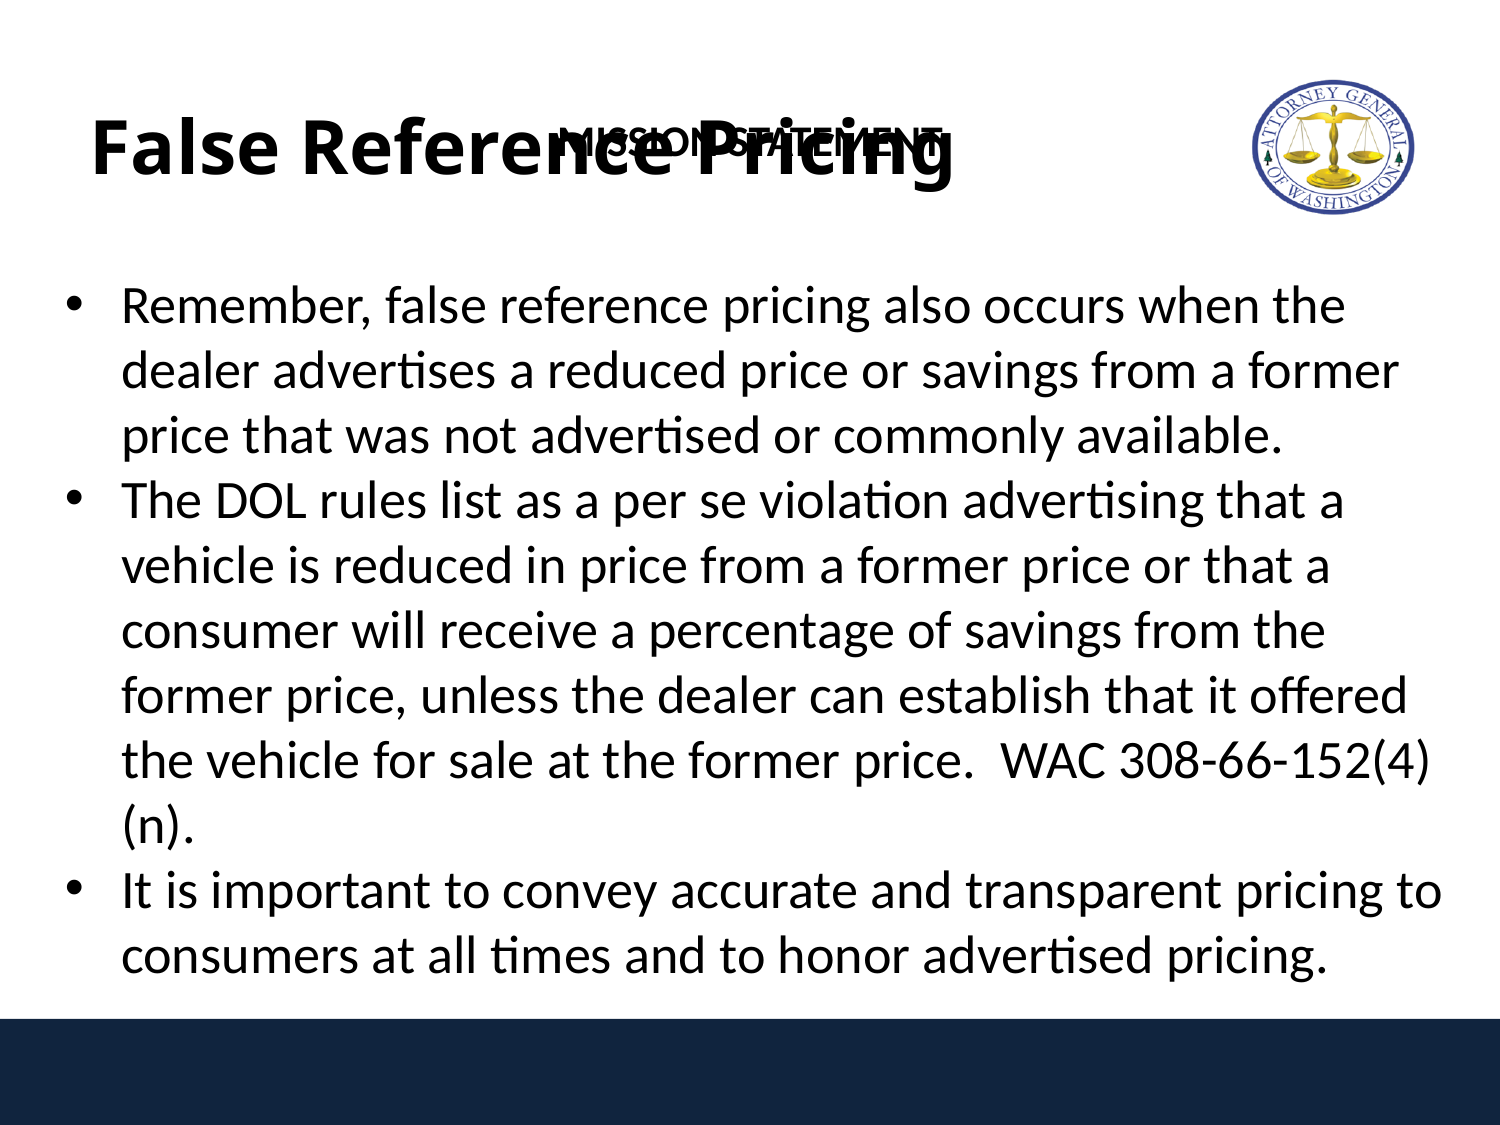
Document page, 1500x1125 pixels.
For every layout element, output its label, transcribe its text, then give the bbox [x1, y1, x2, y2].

text_box [0, 1018, 1500, 1125]
title MISSION STATEMENT [75, 45, 1425, 233]
text_box False Reference Pricing [74, 92, 1188, 288]
picture [1249, 77, 1416, 216]
text_box Remember, false reference pricing also occurs when the dealer advertises a reduced price or savings from a former price that was not advertised or commonly available. The DOL rules list as a per se violation advertising that a vehicle is reduced in price from a former price or that a consumer will receive a percentage of savings from the former price, unless the dealer can establish that it offered the vehicle for sale at the former price. WAC 308-66-152(4)(n). It is important to convey accurate and transparent pricing to consumers at all times and to honor advertised pricing. [49, 262, 1475, 992]
